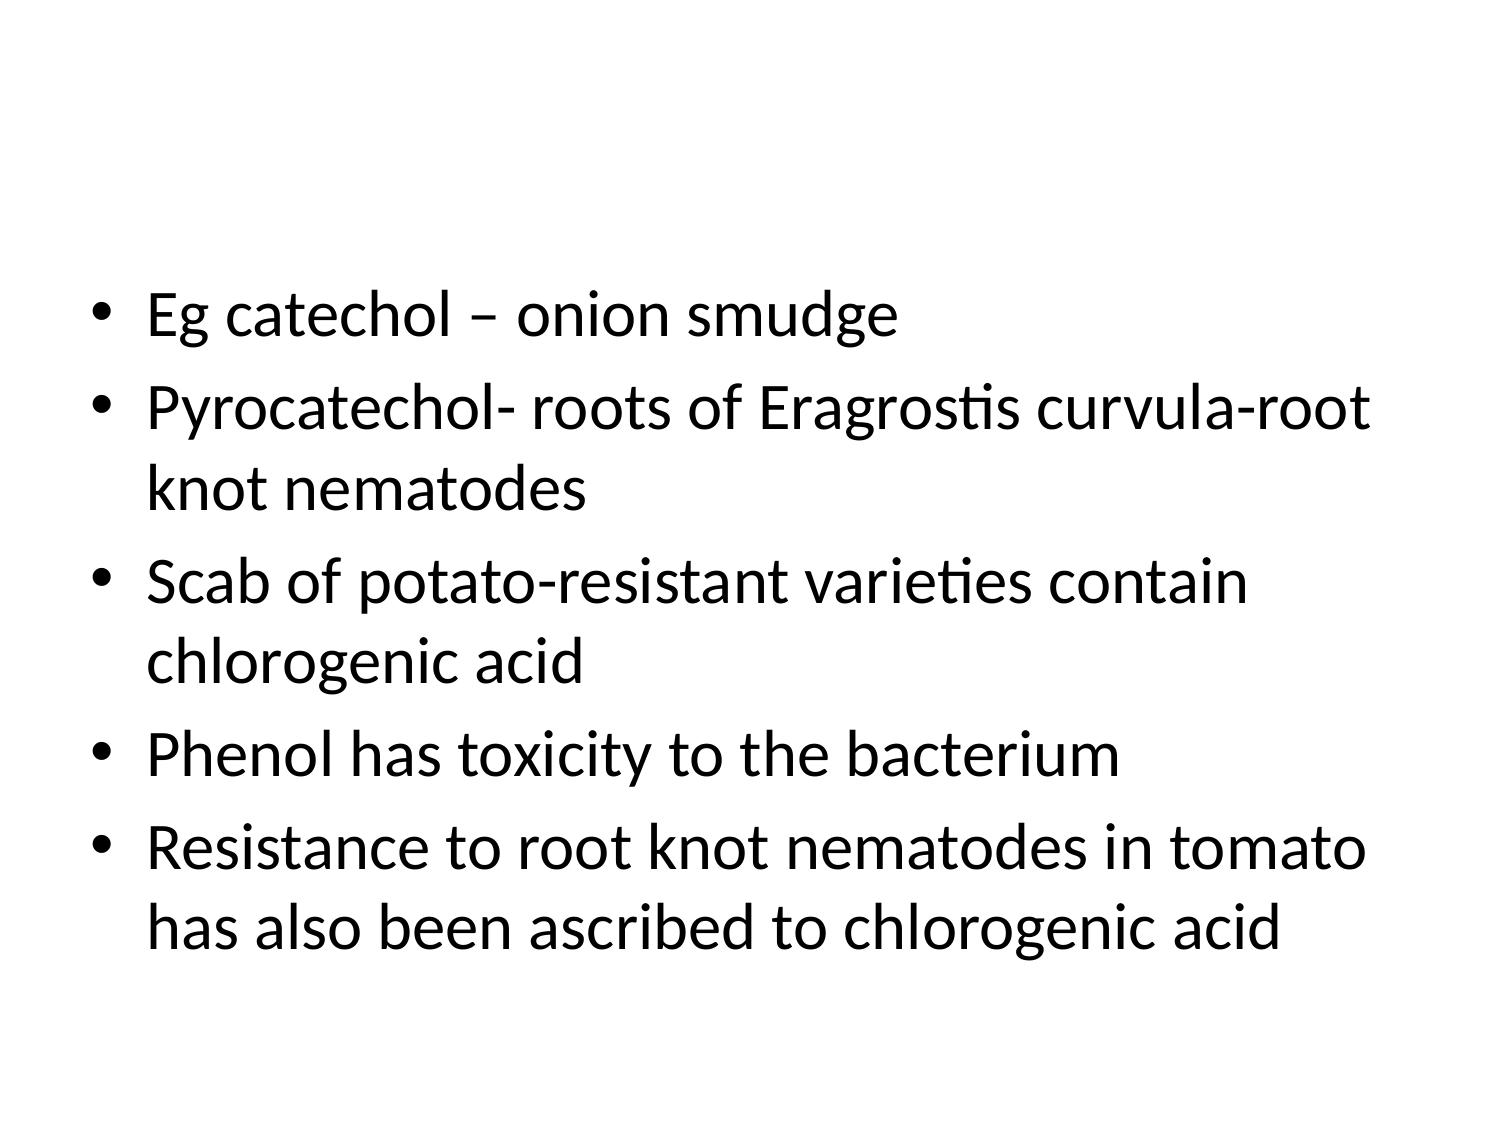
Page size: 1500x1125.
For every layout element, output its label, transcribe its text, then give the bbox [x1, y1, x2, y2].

list Eg catechol – onion smudge Pyrocatechol- roots of Eragrostis curvula-root knot nematodes Scab of potato-resistant varieties contain chlorogenic acid Phenol has toxicity to the bacterium Resistance to root knot nematodes in tomato has also been ascribed to chlorogenic acid [75, 262, 1425, 1005]
